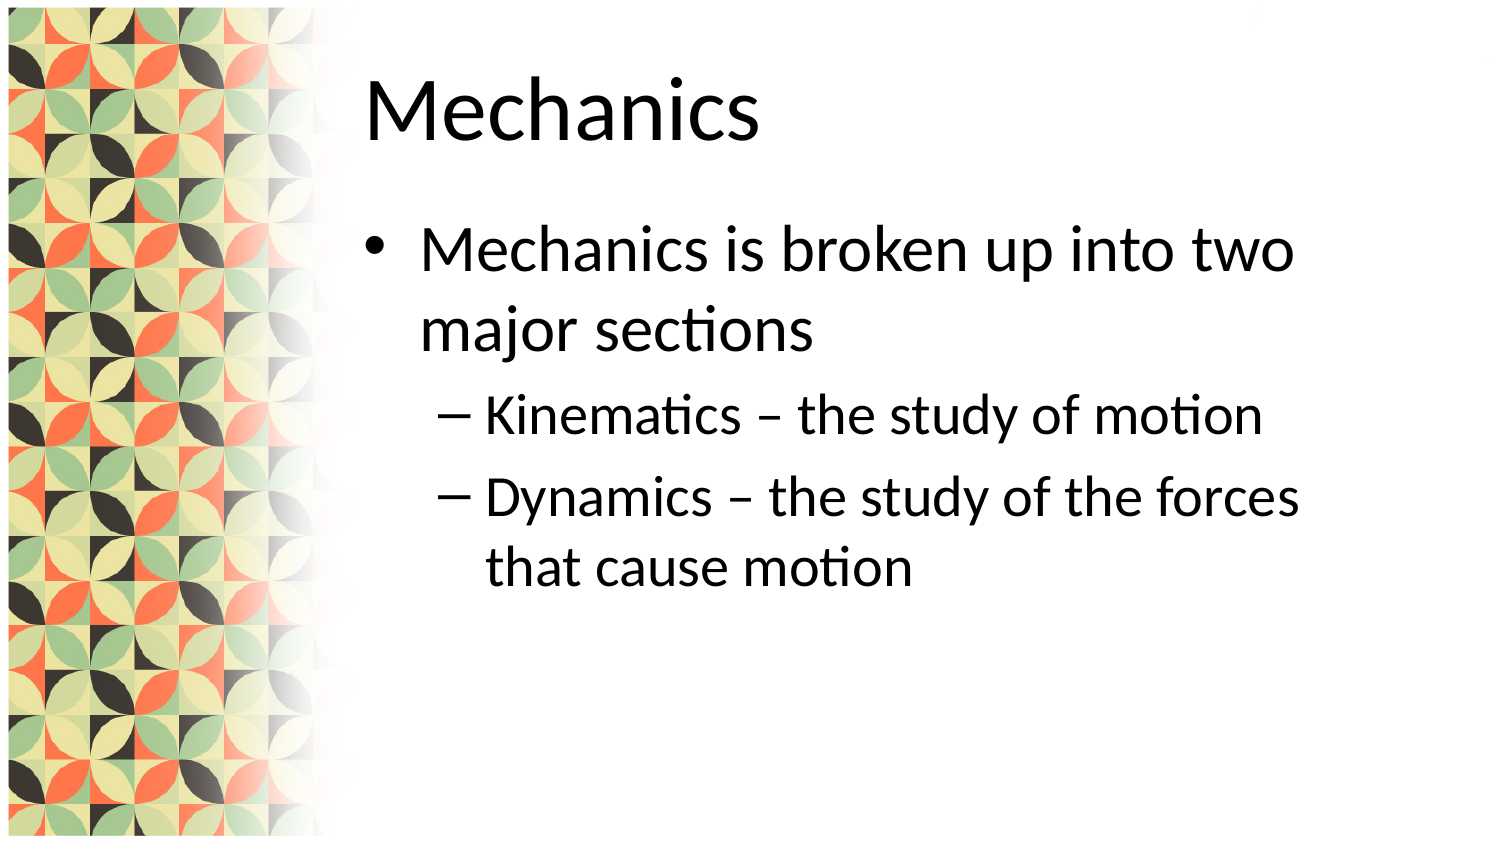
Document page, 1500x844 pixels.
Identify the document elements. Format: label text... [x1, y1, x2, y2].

list Mechanics is broken up into two major sections Kinematics – the study of motion Dynamics – the study of the forces that cause motion [348, 196, 1425, 754]
title Mechanics [348, 33, 1425, 175]
picture [0, 0, 1500, 844]
